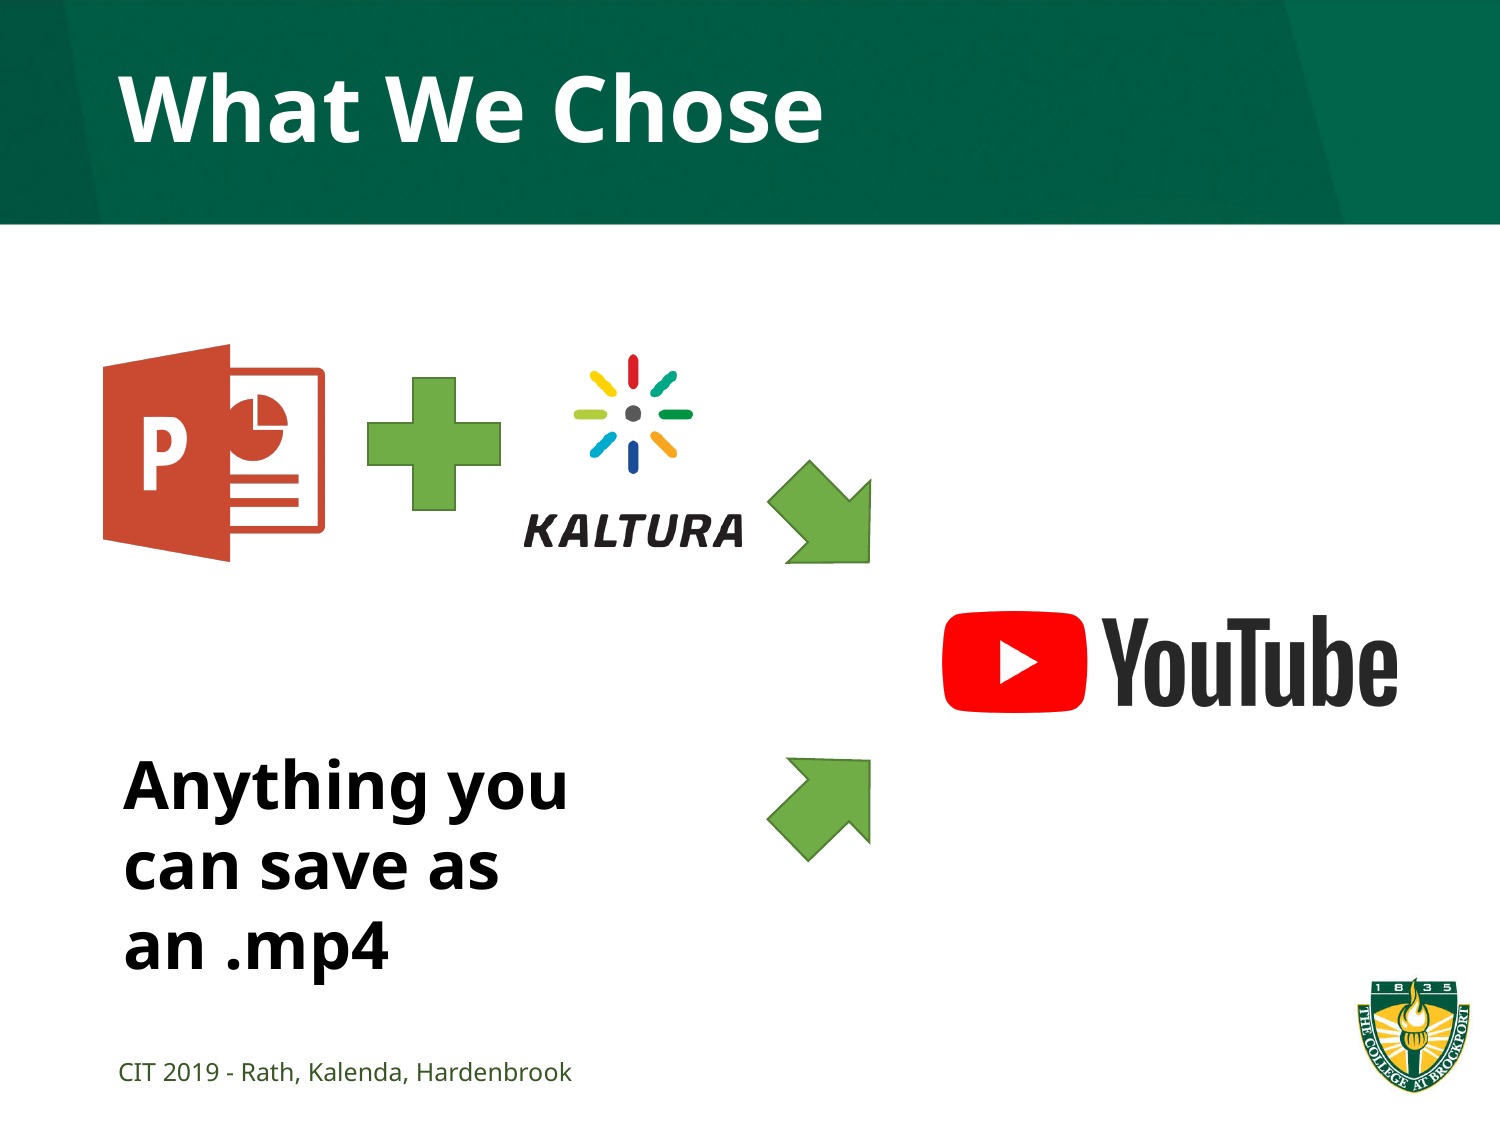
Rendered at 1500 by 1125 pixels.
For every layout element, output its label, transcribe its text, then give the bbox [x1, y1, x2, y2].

text_box [367, 377, 501, 511]
text_box [766, 757, 871, 863]
footer CIT 2019 - Rath, Kalenda, Hardenbrook [103, 1043, 1004, 1104]
picture [0, 0, 1500, 1125]
text_box Anything you can save as an .mp4 [108, 735, 716, 990]
title What We Chose [103, 4, 1397, 222]
text_box [766, 459, 872, 564]
